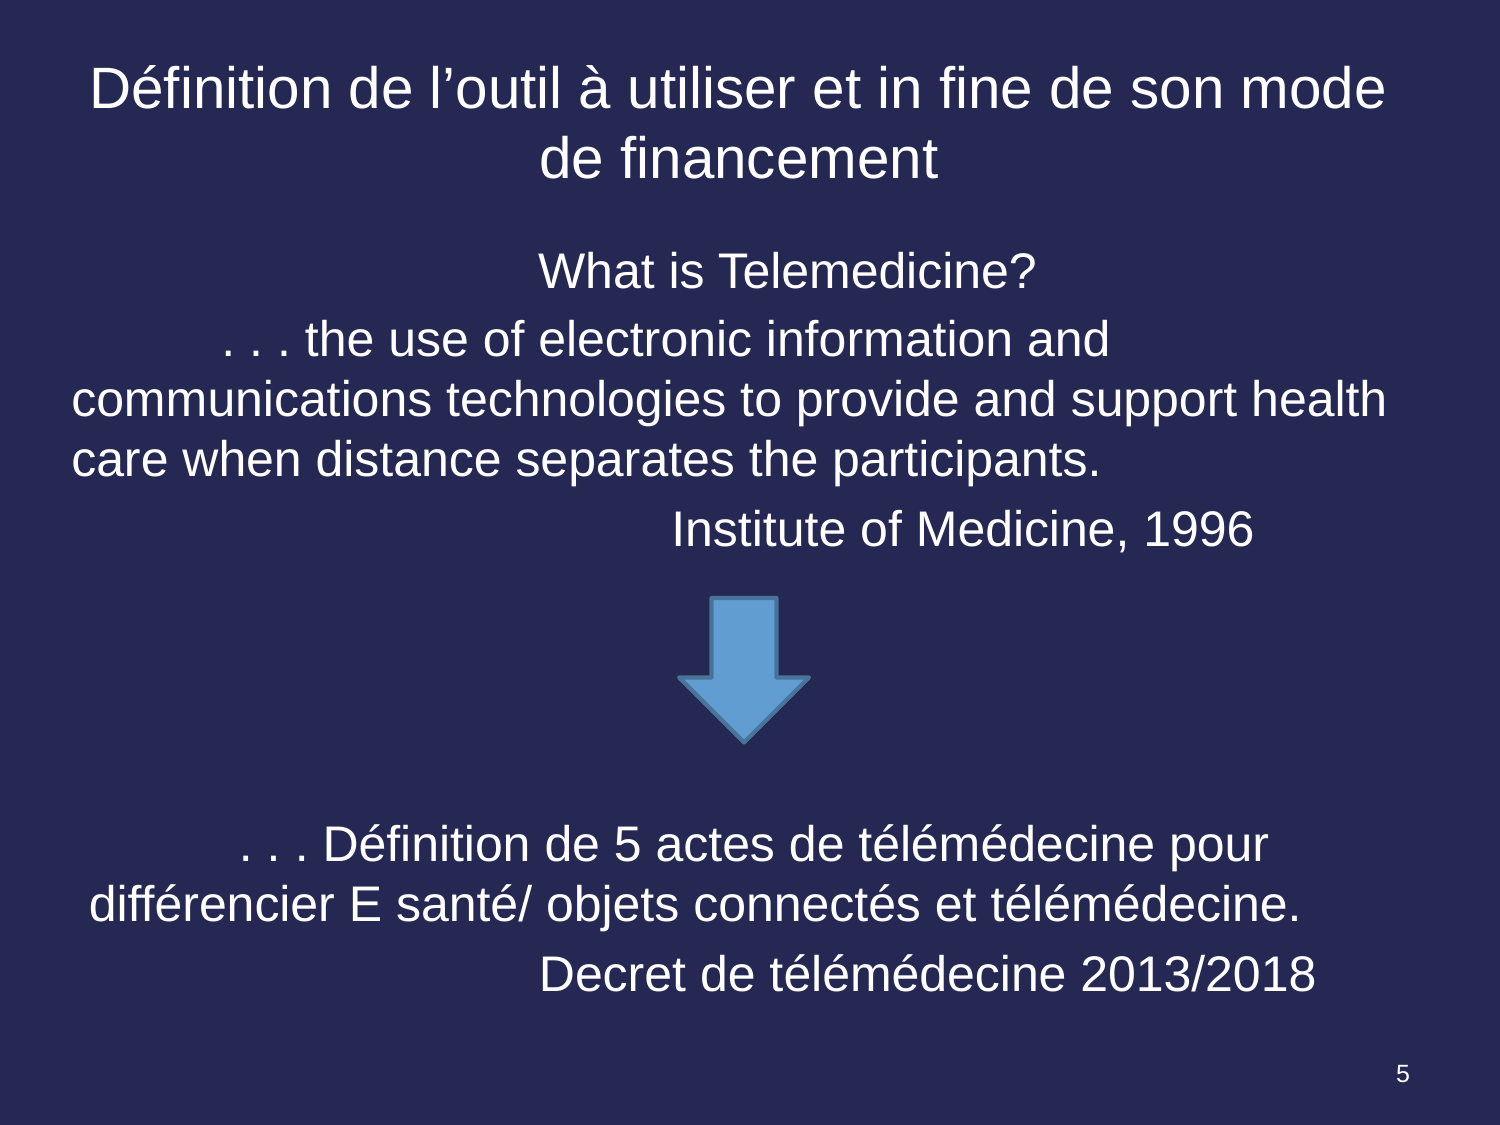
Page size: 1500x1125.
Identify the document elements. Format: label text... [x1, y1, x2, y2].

text_box Définition de l’outil à utiliser et in fine de son mode de financement [53, 42, 1425, 198]
text_box [677, 595, 811, 745]
title What is Telemedicine? [150, 224, 1425, 298]
list . . . the use of electronic information and communications technologies to provide and support health care when distance separates the participants. Institute of Medicine, 1996 [0, 298, 1476, 598]
text_box . . . Définition de 5 actes de télémédecine pour différencier E santé/ objets connectés et télémédecine. Decret de télémédecine 2013/2018 [17, 803, 1476, 1103]
